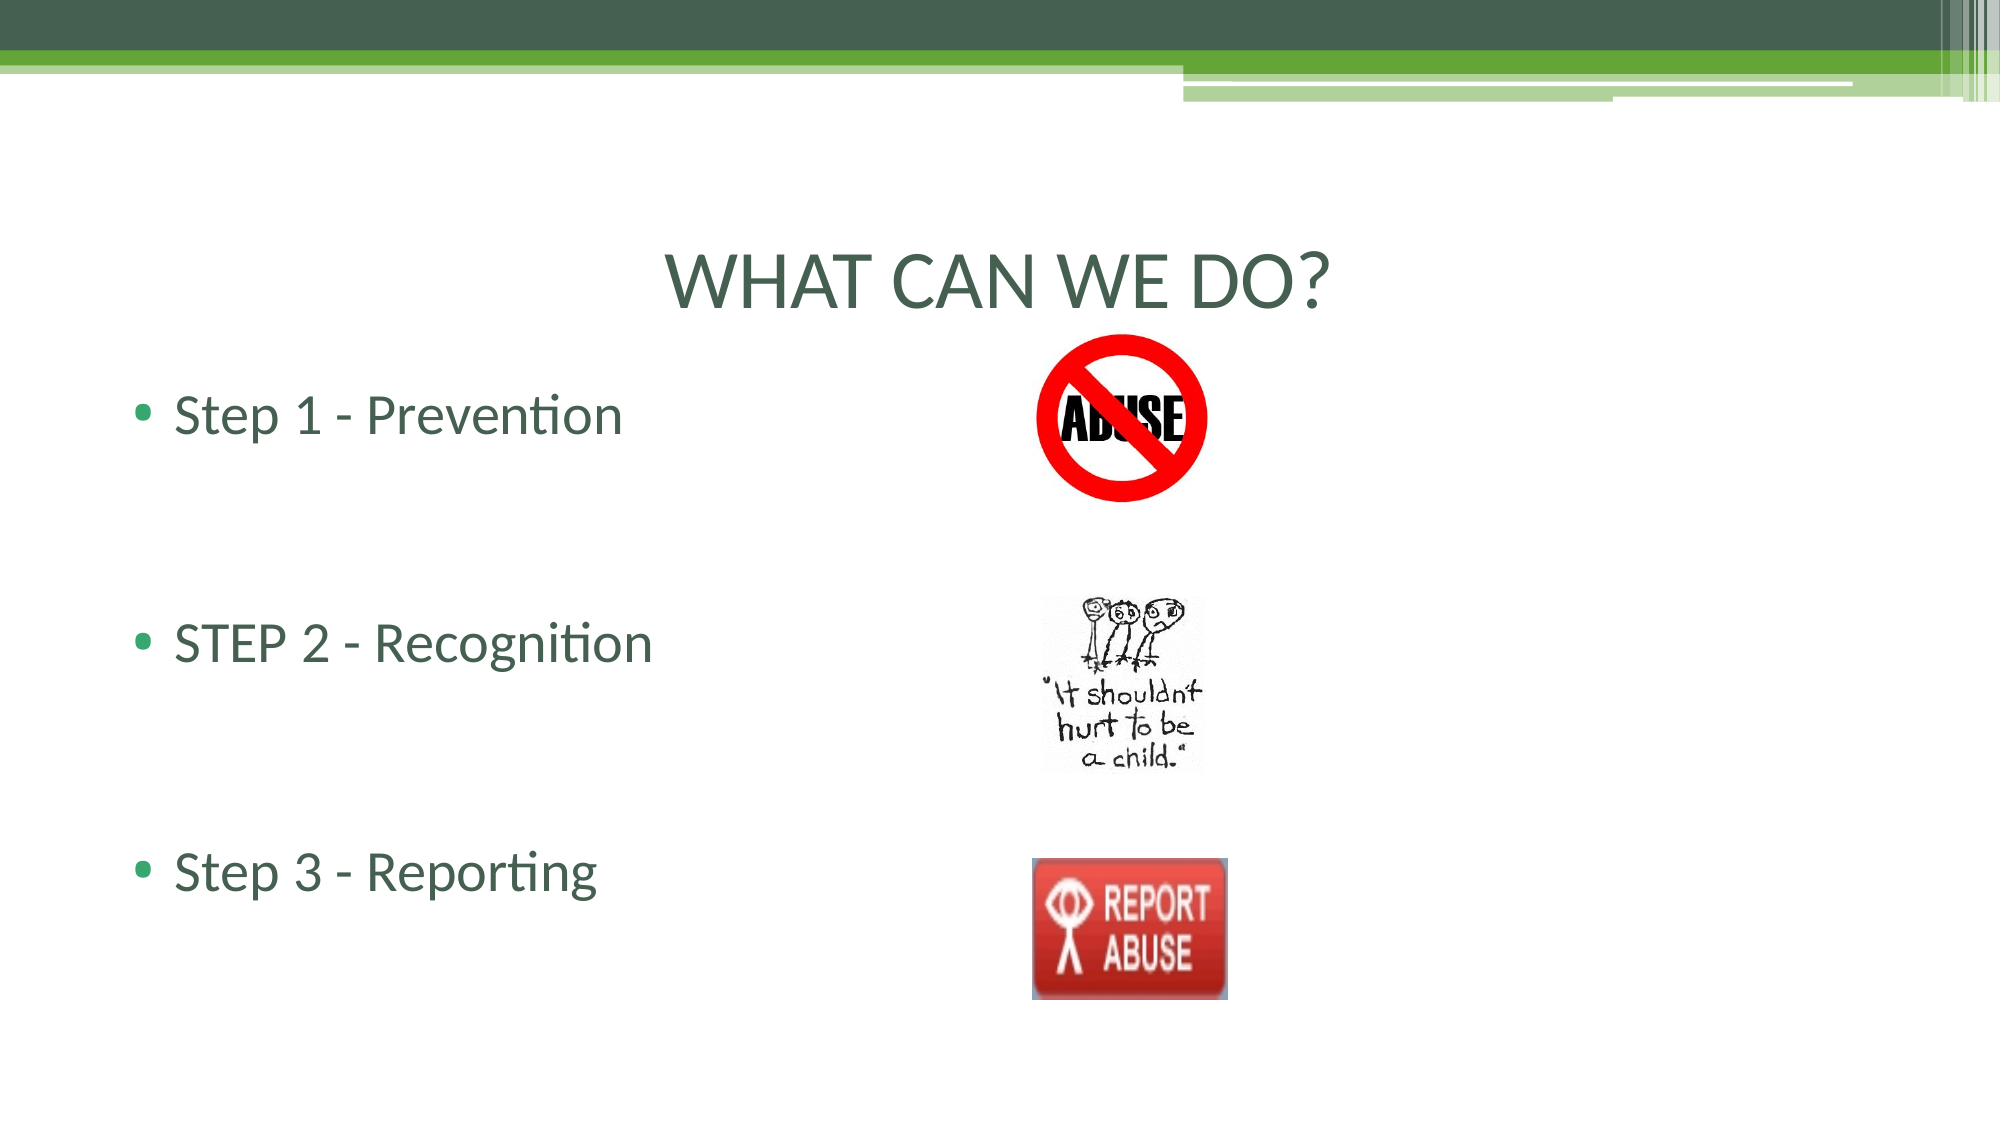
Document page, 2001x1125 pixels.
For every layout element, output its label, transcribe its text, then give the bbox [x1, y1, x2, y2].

picture [1039, 593, 1206, 774]
title WHAT CAN WE DO? [99, 187, 1900, 363]
list Step 1 - Prevention STEP 2 - Recognition Step 3 - Reporting [99, 368, 984, 1082]
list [1032, 327, 1213, 508]
picture [1032, 858, 1228, 1000]
